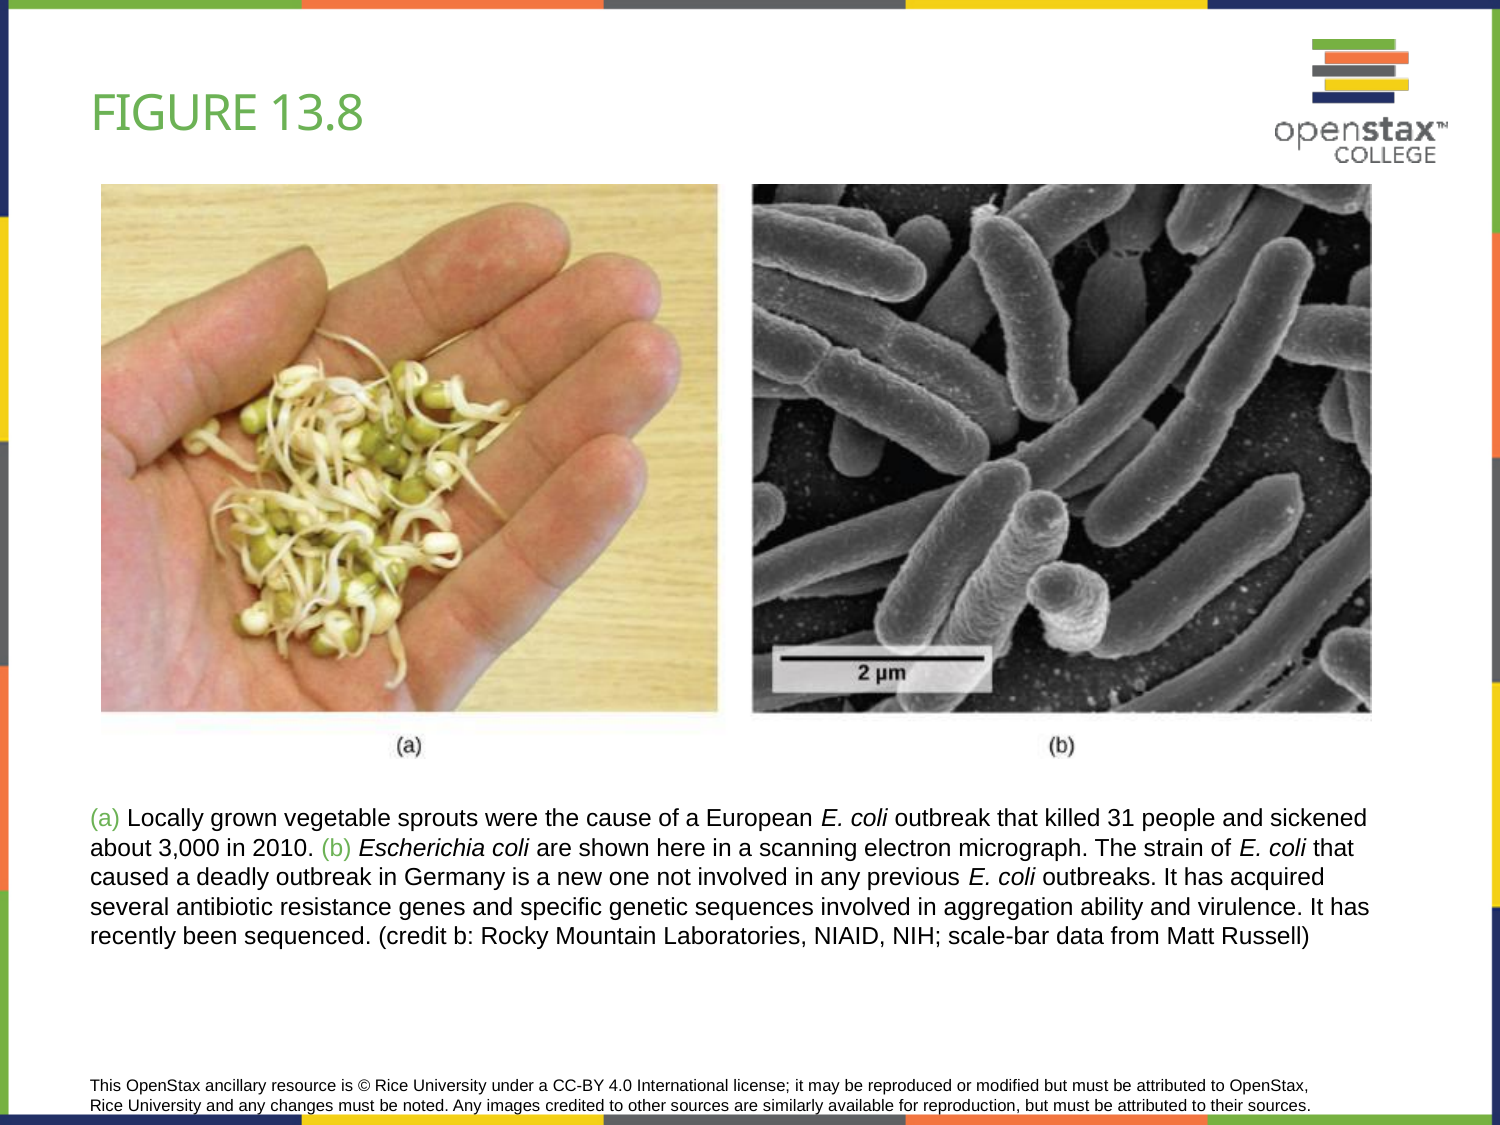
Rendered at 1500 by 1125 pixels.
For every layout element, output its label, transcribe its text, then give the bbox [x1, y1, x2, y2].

text_box This OpenStax ancillary resource is © Rice University under a CC-BY 4.0 International license; it may be reproduced or modified but must be attributed to OpenStax, Rice University and any changes must be noted. Any images credited to other sources are similarly available for reproduction, but must be attributed to their sources. [75, 1067, 1336, 1114]
title Figure 13.8 [75, 39, 1274, 148]
list (a) Locally grown vegetable sprouts were the cause of a European E. coli outbreak that killed 31 people and sickened about 3,000 in 2010. (b) Escherichia coli are shown here in a scanning electron micrograph. The strain of E. coli that caused a deadly outbreak in Germany is a new one not involved in any previous E. coli outbreaks. It has acquired several antibiotic resistance genes and specific genetic sequences involved in aggregation ability and virulence. It has recently been sequenced. (credit b: Rocky Mountain Laboratories, NIAID, NIH; scale-bar data from Matt Russell) [75, 794, 1398, 986]
picture [0, 0, 1500, 1125]
